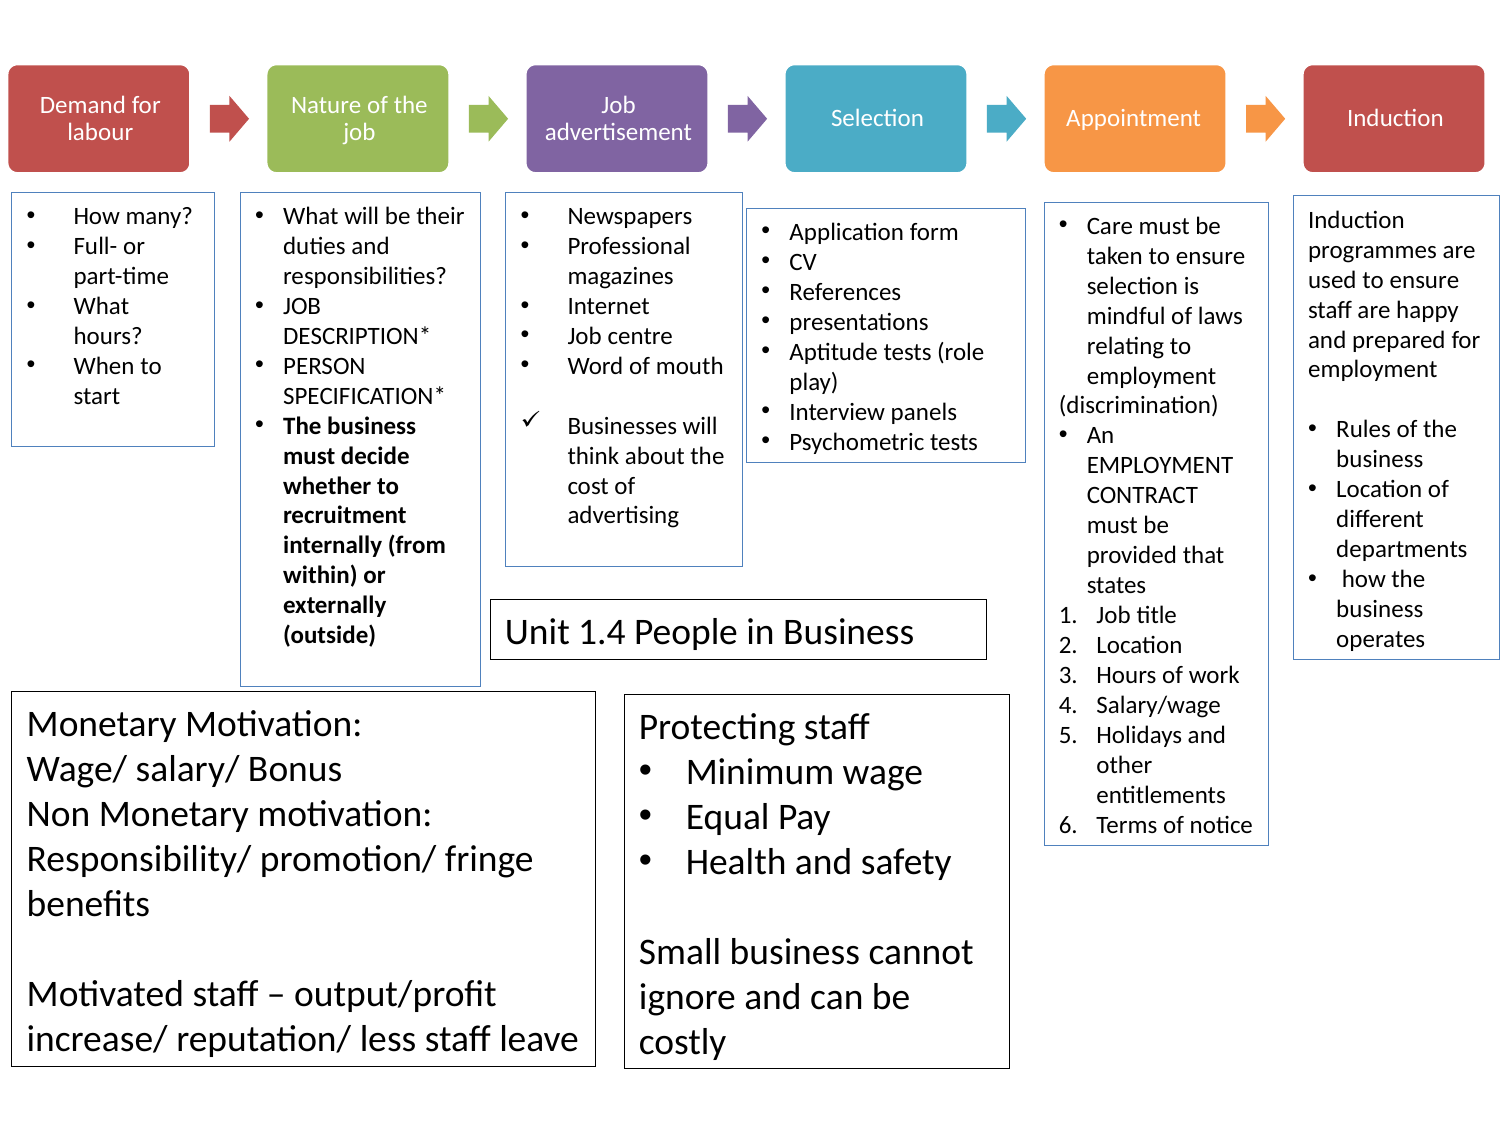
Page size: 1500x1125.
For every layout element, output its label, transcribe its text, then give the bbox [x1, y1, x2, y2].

text_box Monetary Motivation: Wage/ salary/ Bonus Non Monetary motivation: Responsibility/ promotion/ fringe benefits Motivated staff – output/profit increase/ reputation/ less staff leave [11, 691, 596, 1067]
text_box How many? Full- or part-time What hours? When to start [11, 216, 215, 447]
text_box Unit 1.4 People in Business [490, 599, 987, 660]
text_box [5, 30, 1487, 207]
text_box Newspapers Professional magazines Internet Job centre Word of mouth Businesses will think about the cost of advertising [505, 216, 743, 567]
text_box What will be their duties and responsibilities? JOB DESCRIPTION* PERSON SPECIFICATION* The business must decide whether to recruitment internally (from within) or externally (outside) [240, 216, 481, 687]
text_box Care must be taken to ensure selection is mindful of laws relating to employment (discrimination) An EMPLOYMENT CONTRACT must be provided that states Job title Location Hours of work Salary/wage Holidays and other entitlements Terms of notice [1044, 216, 1269, 846]
text_box Induction programmes are used to ensure staff are happy and prepared for employment Rules of the business Location of different departments how the business operates [1293, 195, 1500, 660]
text_box Protecting staff Minimum wage Equal Pay Health and safety Small business cannot ignore and can be costly [624, 694, 1010, 1069]
text_box Application form CV References presentations Aptitude tests (role play) Interview panels Psychometric tests [746, 216, 1026, 463]
